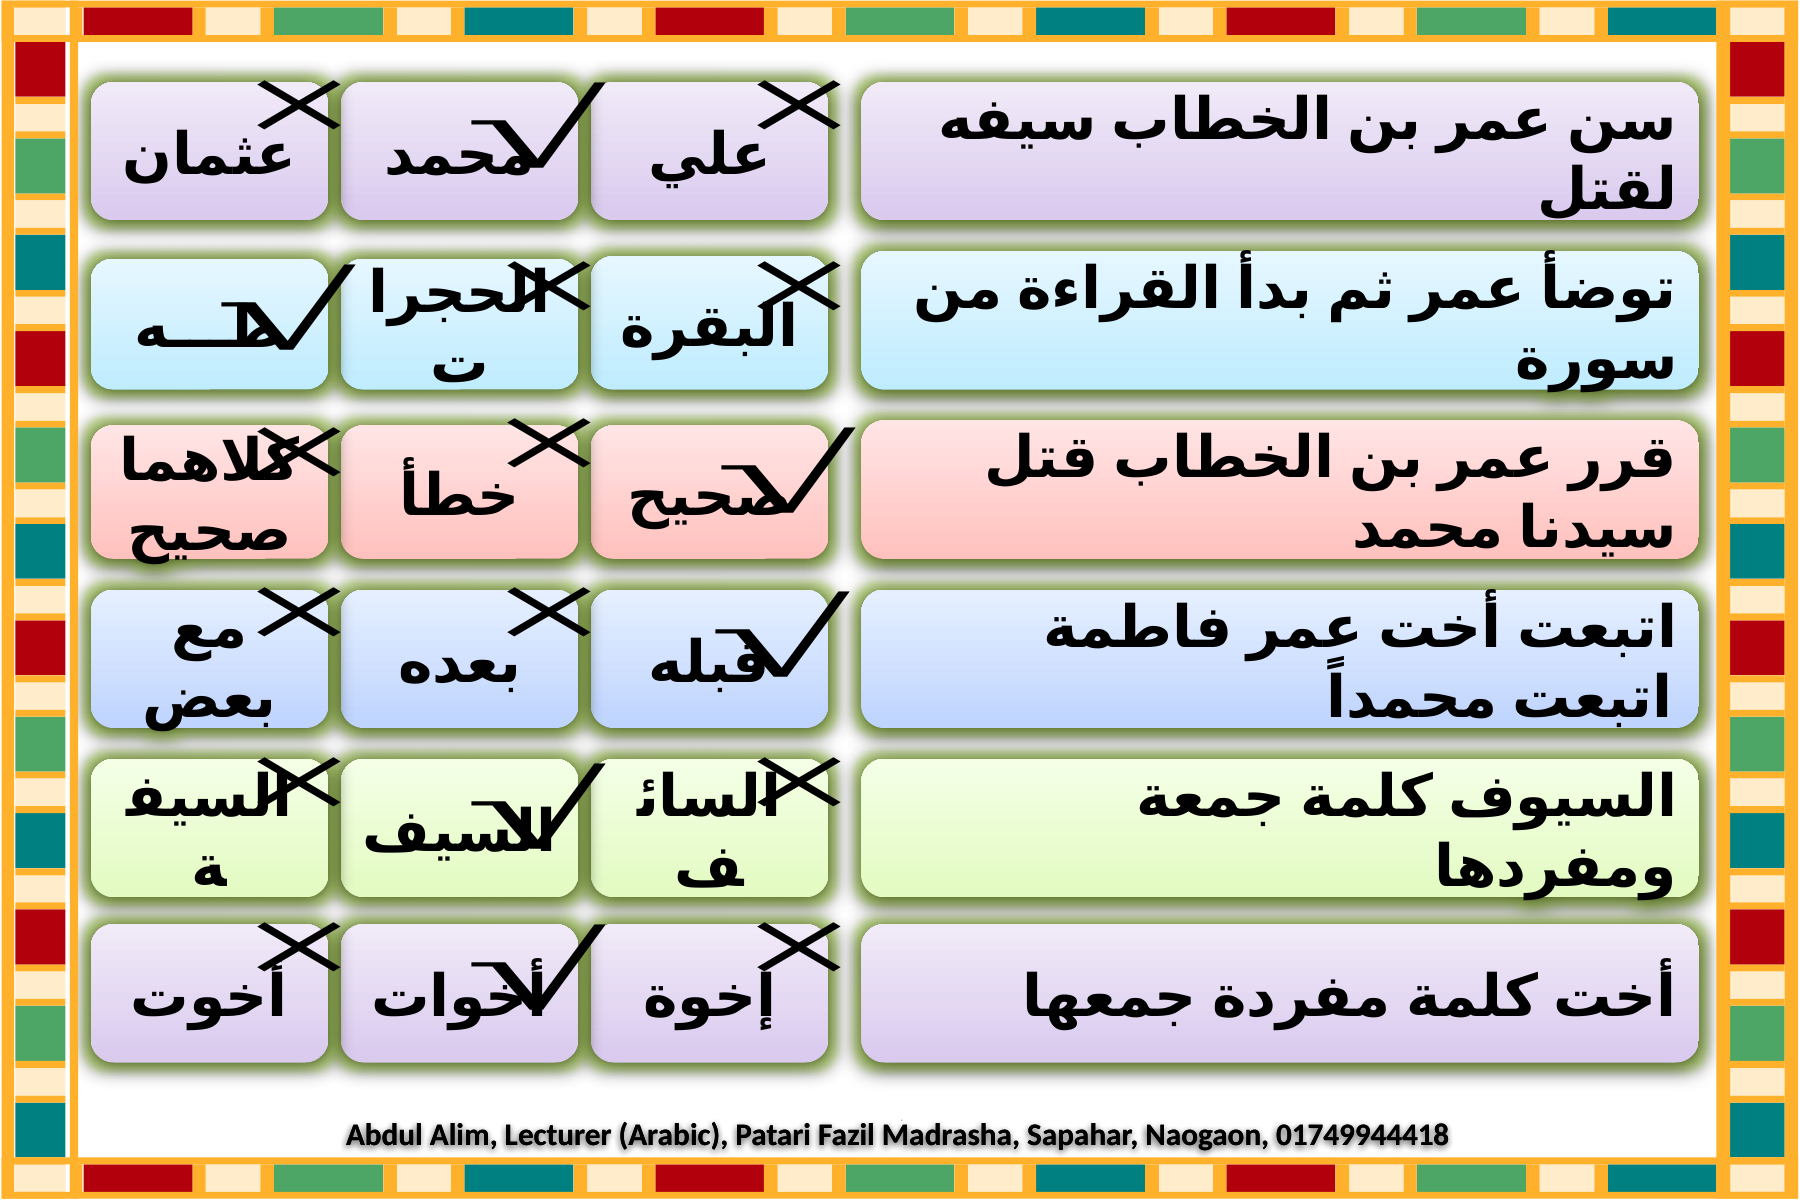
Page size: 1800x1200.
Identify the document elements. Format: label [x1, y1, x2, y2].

text_box [0, 0, 1800, 1200]
